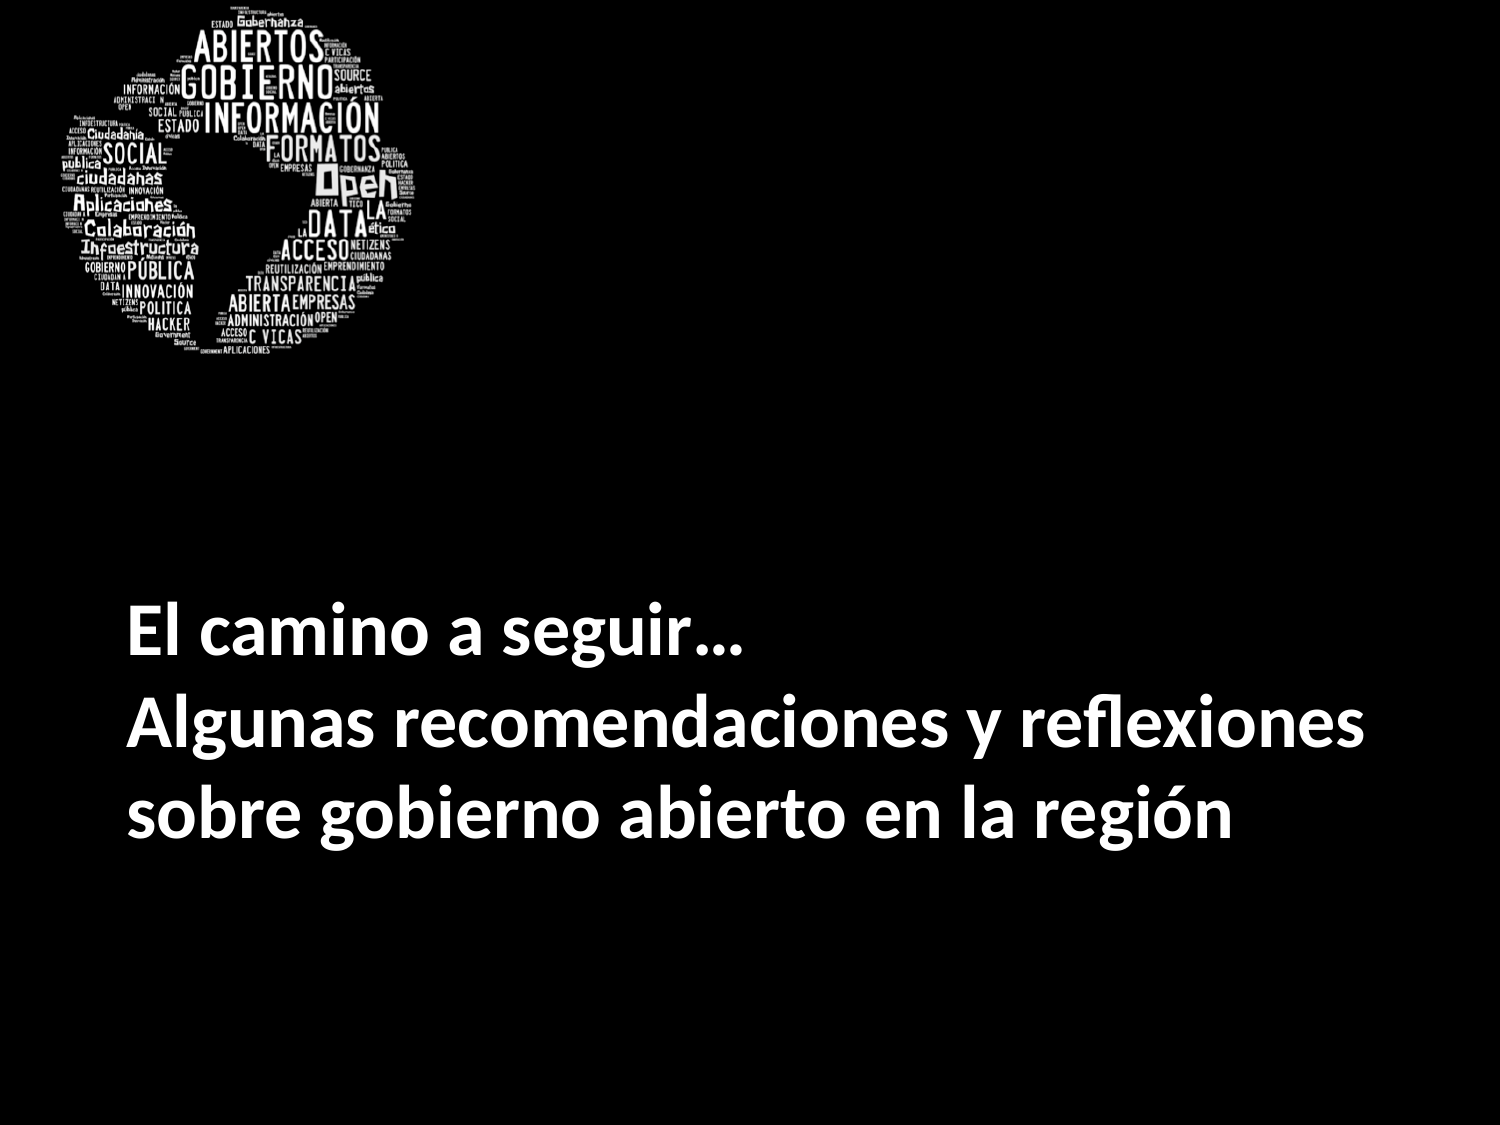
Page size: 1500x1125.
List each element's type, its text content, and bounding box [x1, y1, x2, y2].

picture [44, 0, 432, 376]
title El camino a seguir… Algunas recomendaciones y reflexiones sobre gobierno abierto en la región [111, 528, 1387, 905]
